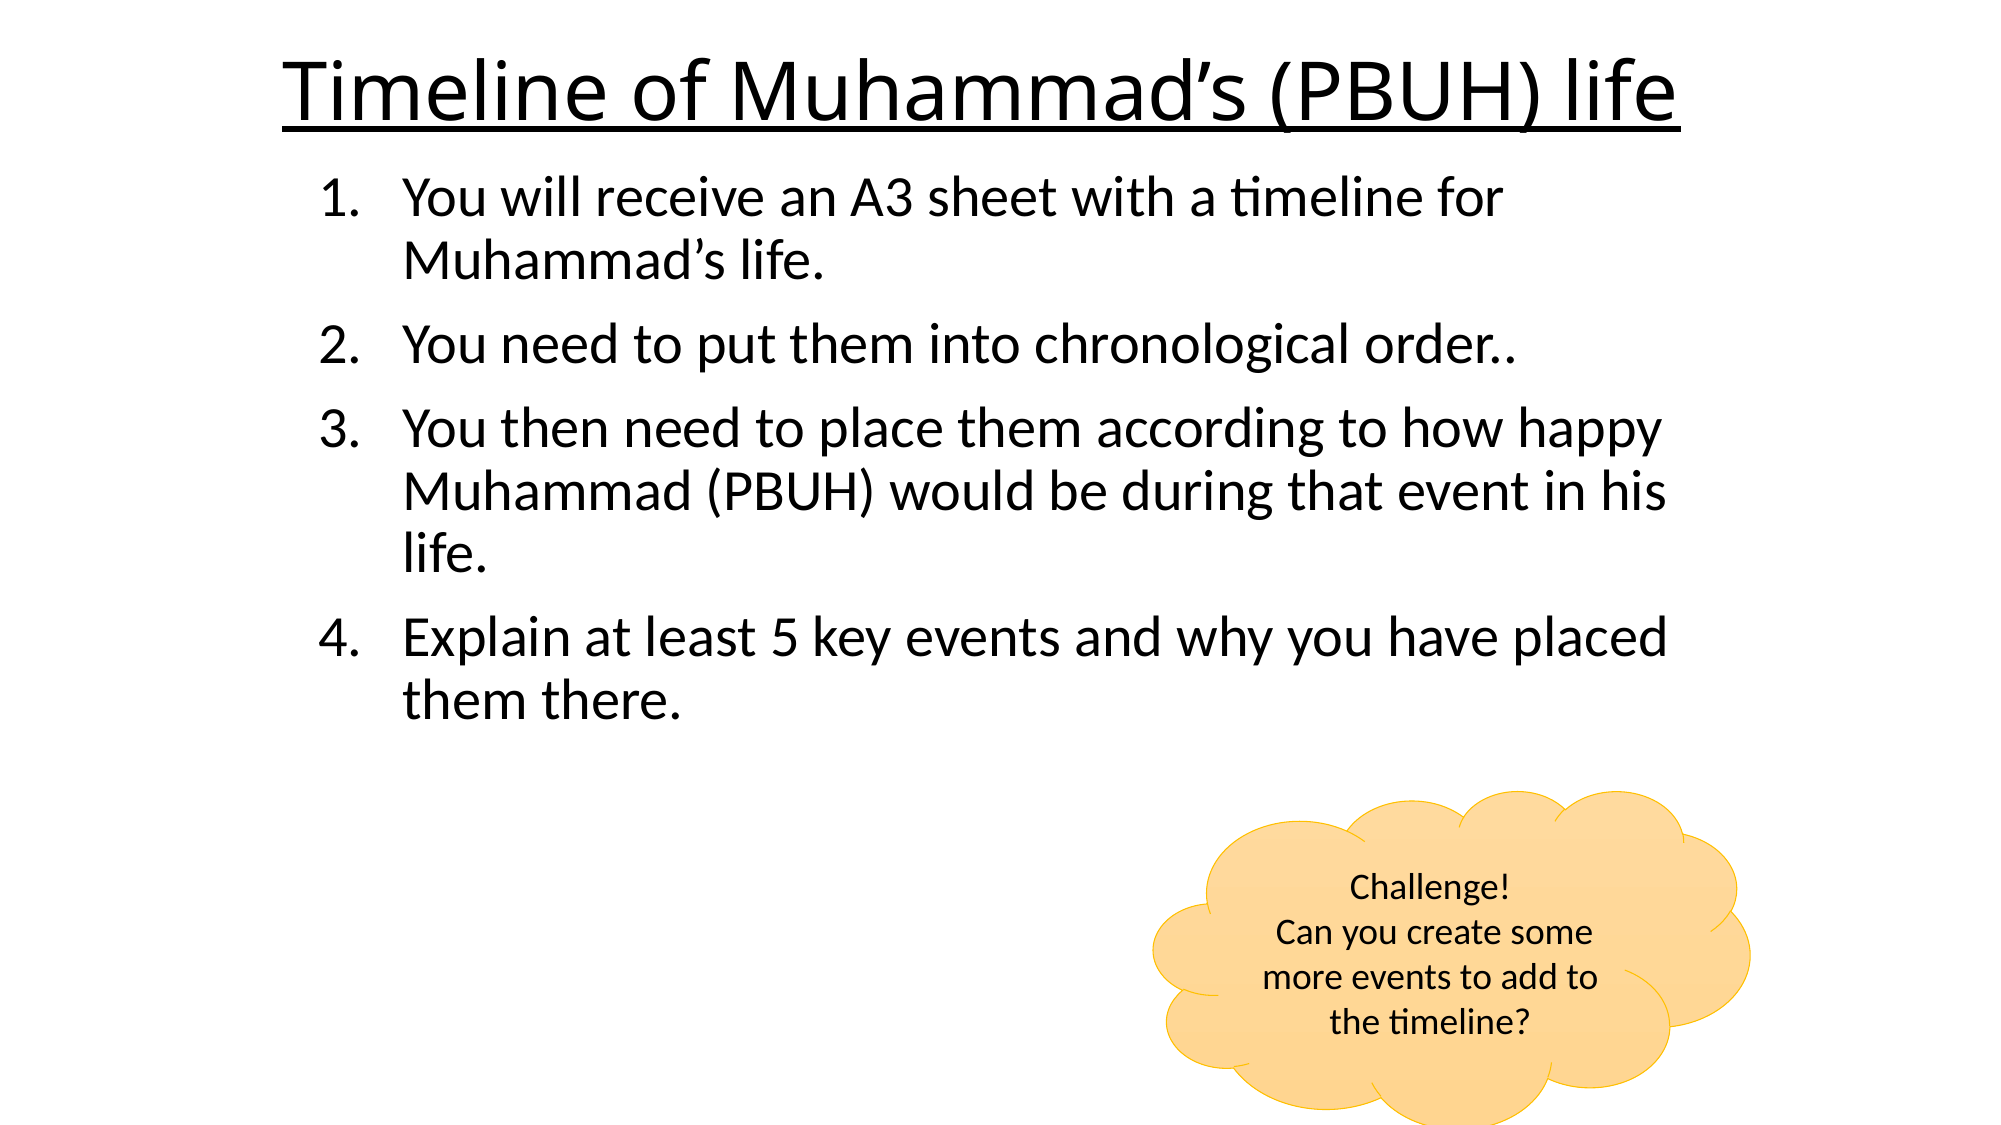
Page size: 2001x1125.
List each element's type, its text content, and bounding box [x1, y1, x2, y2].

list You will receive an A3 sheet with a timeline for Muhammad’s life. You need to put them into chronological order.. You then need to place them according to how happy Muhammad (PBUH) would be during that event in his life. Explain at least 5 key events and why you have placed them there. [303, 159, 1697, 960]
title Timeline of Muhammad’s (PBUH) life [267, 0, 1750, 188]
text_box Challenge! Can you create some more events to add to the timeline? [1152, 790, 1751, 1125]
